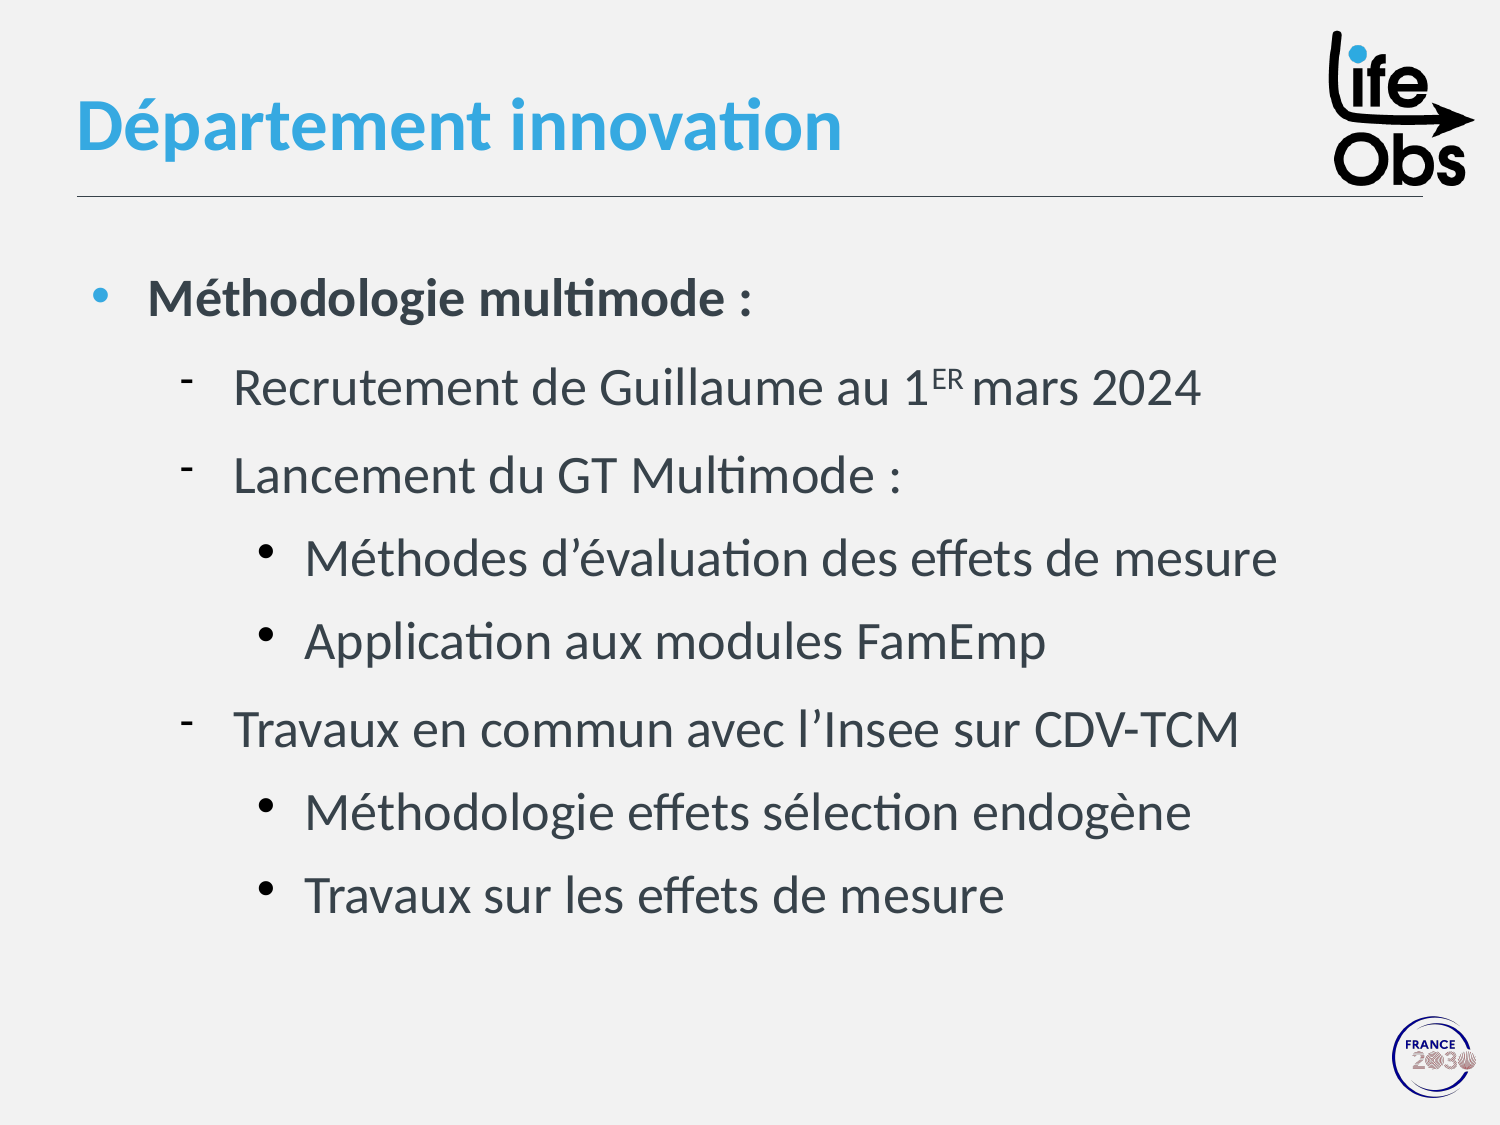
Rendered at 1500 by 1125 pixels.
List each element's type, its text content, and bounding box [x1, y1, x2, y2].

picture [1316, 19, 1486, 197]
text_box Méthodologie multimode : Recrutement de Guillaume au 1ER mars 2024 Lancement du GT Multimode : Méthodes d’évaluation des effets de mesure Application aux modules FamEmp Travaux en commun avec l’Insee sur CDV-TCM Méthodologie effets sélection endogène Travaux sur les effets de mesure [76, 255, 1424, 998]
text_box Département innovation [76, 45, 1317, 197]
picture [1392, 1016, 1476, 1098]
